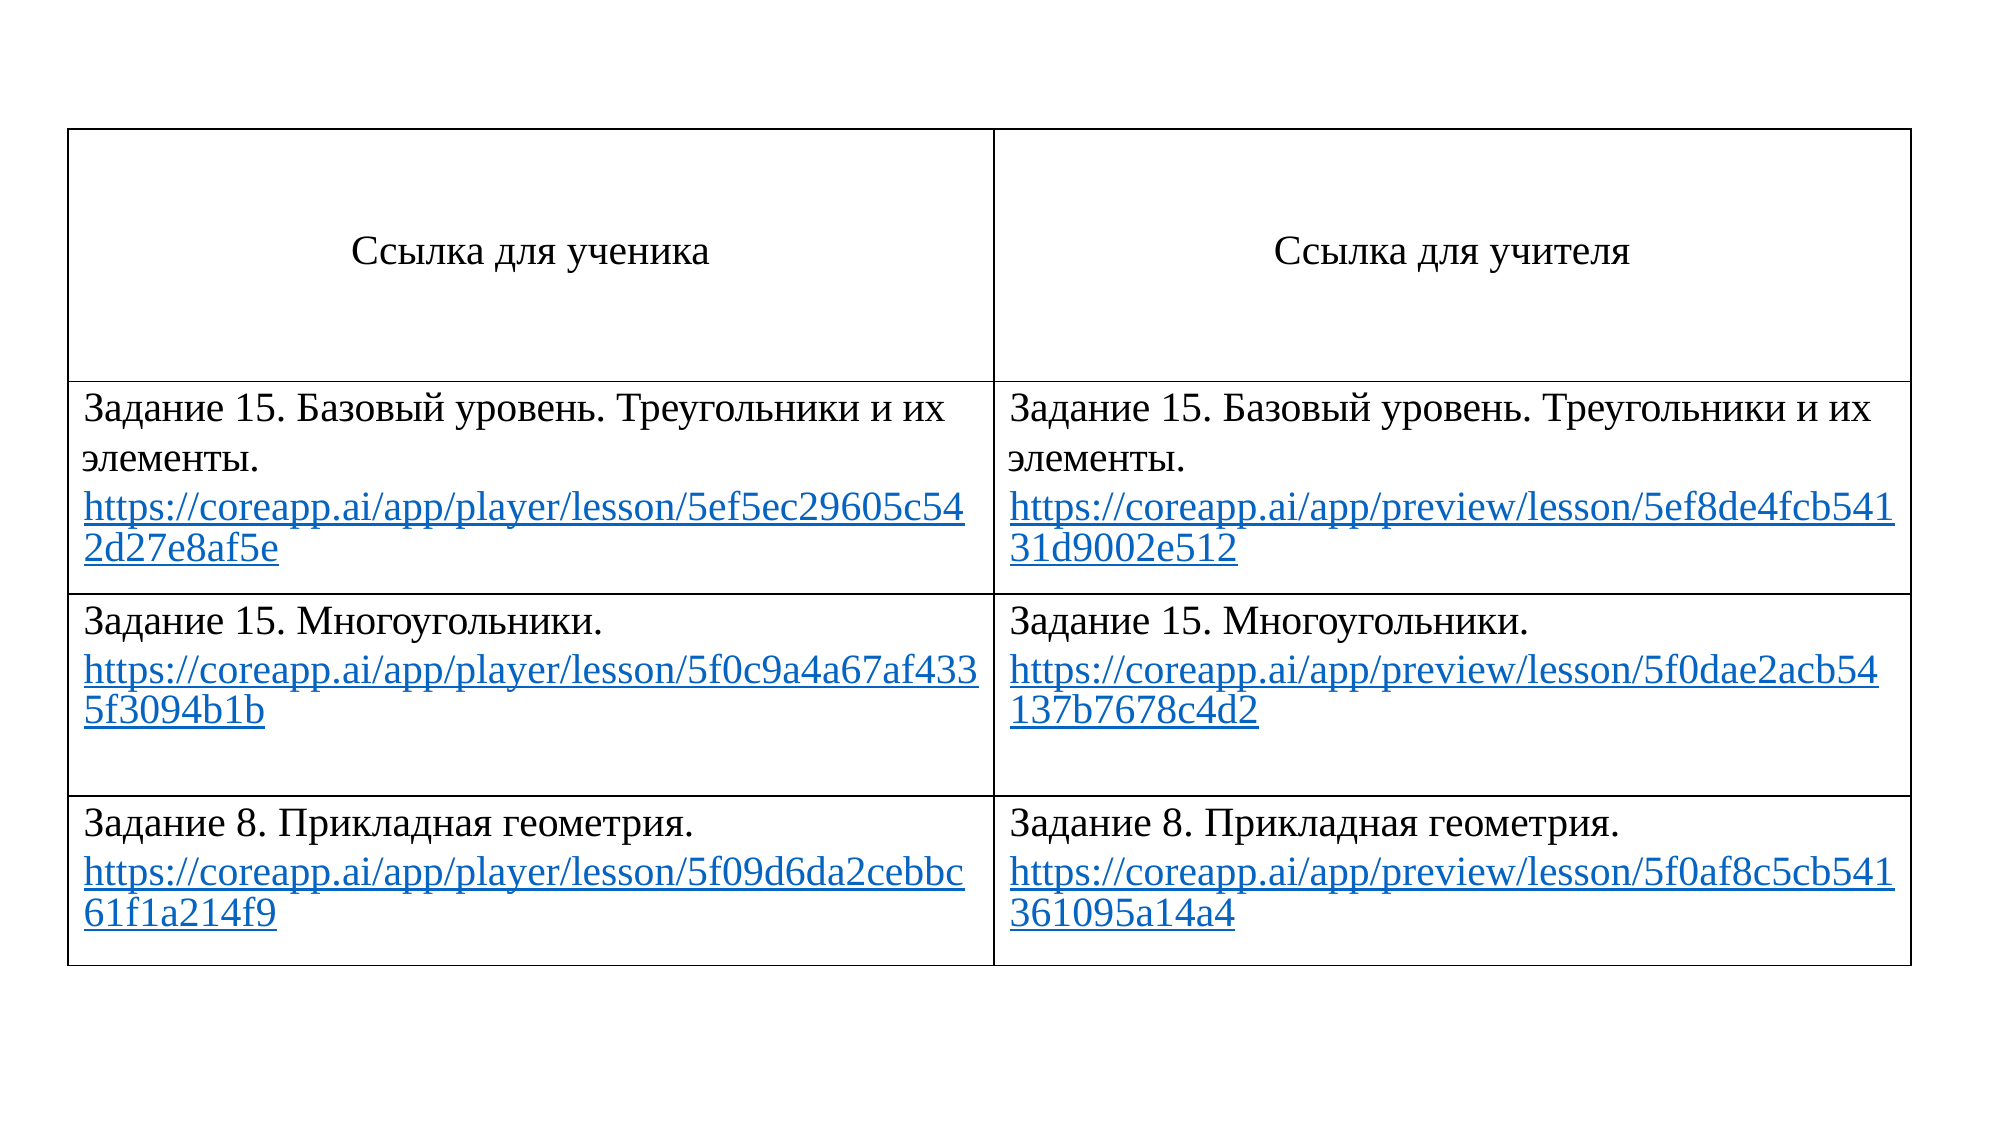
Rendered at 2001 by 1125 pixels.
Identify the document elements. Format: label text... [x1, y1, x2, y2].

table_cell Задание 8. Прикладная геометрия. https://coreapp.ai/app/preview/lesson/5f0af8c5cb541361095a14a4 [995, 797, 1910, 965]
table_cell Задание 15. Многоугольники. https://coreapp.ai/app/player/lesson/5f0c9a4a67af4335f3094b1b [69, 595, 993, 795]
table_cell Задание 15. Многоугольники. https://coreapp.ai/app/preview/lesson/5f0dae2acb54137b7678c4d2 [995, 595, 1910, 795]
table_cell Задание 15. Базовый уровень. Треугольники и их элементы. https://coreapp.ai/app/preview/lesson/5ef8de4fcb54131d9002e512 [995, 382, 1910, 593]
table_cell Задание 15. Базовый уровень. Треугольники и их элементы. https://coreapp.ai/app/player/lesson/5ef5ec29605c542d27e8af5e [69, 382, 993, 593]
table_cell Задание 8. Прикладная геометрия. https://coreapp.ai/app/player/lesson/5f09d6da2cebbc61f1a214f9 [69, 797, 993, 965]
table_header Ссылка для ученика [69, 130, 993, 381]
table_header Ссылка для учителя [995, 130, 1910, 381]
